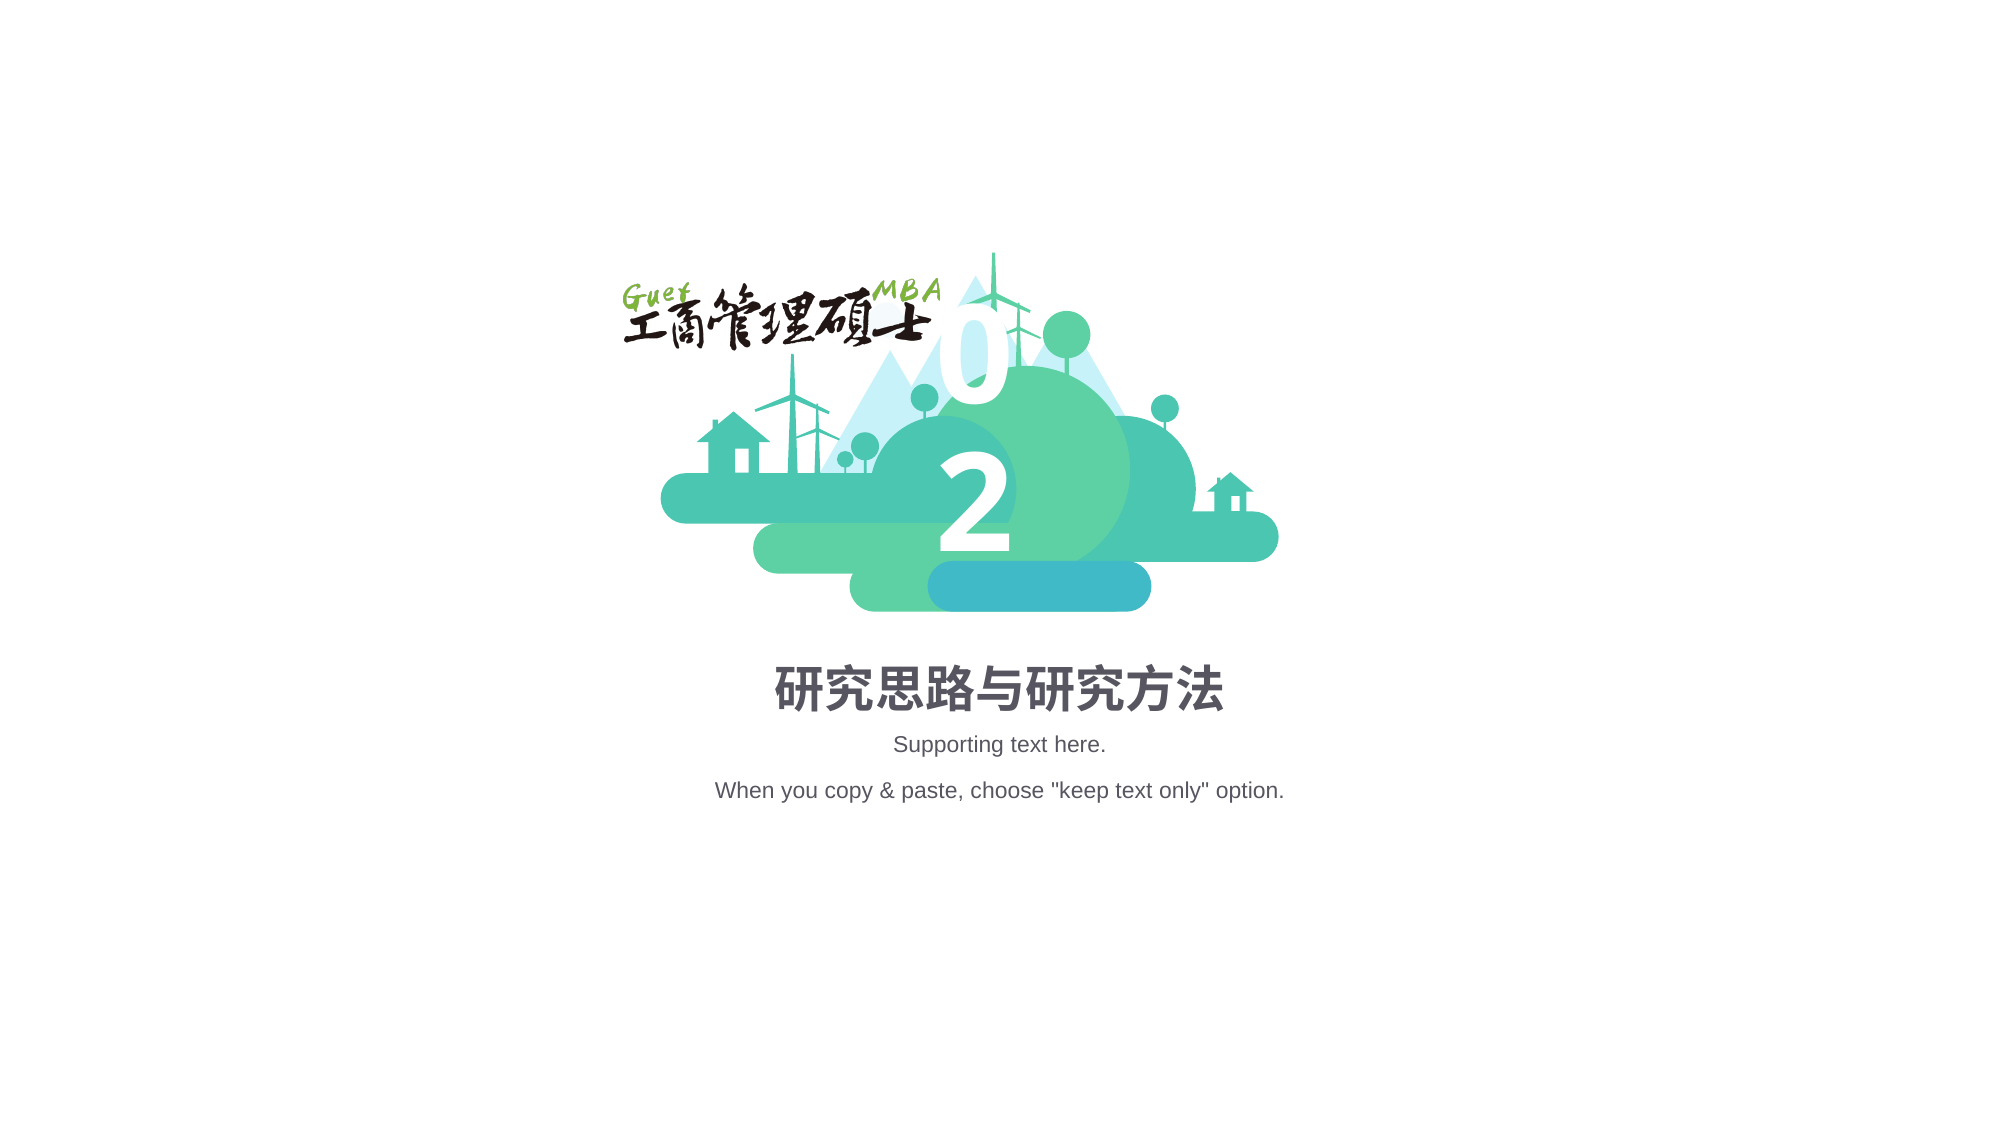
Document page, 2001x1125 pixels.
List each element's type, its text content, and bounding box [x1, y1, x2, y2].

text_box 02 [919, 381, 1100, 589]
picture [623, 278, 940, 351]
list Supporting text here. When you copy & paste, choose "keep text only" option. [555, 725, 1445, 892]
title 研究思路与研究方法 [555, 578, 1445, 725]
